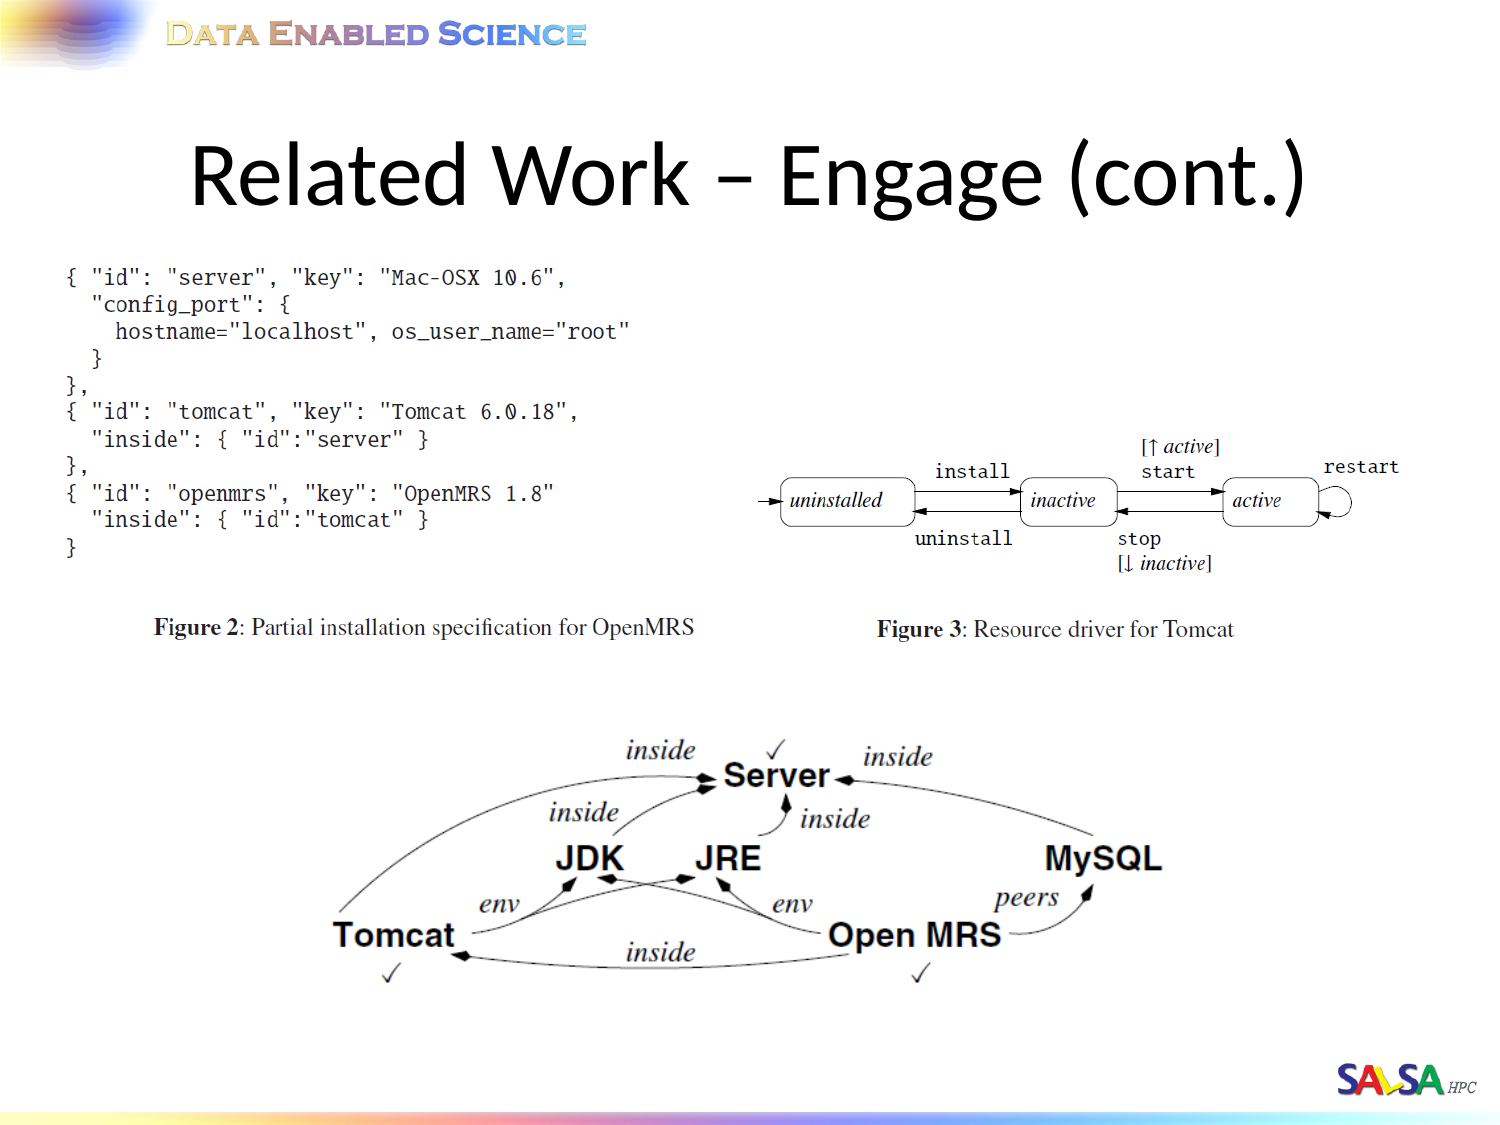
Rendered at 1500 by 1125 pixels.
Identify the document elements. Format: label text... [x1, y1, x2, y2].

picture [237, 696, 1238, 1026]
picture [12, 237, 1426, 670]
picture [0, 0, 593, 71]
picture [1325, 1057, 1479, 1100]
title Related Work – Engage (cont.) [75, 75, 1425, 263]
picture [0, 1112, 1500, 1125]
